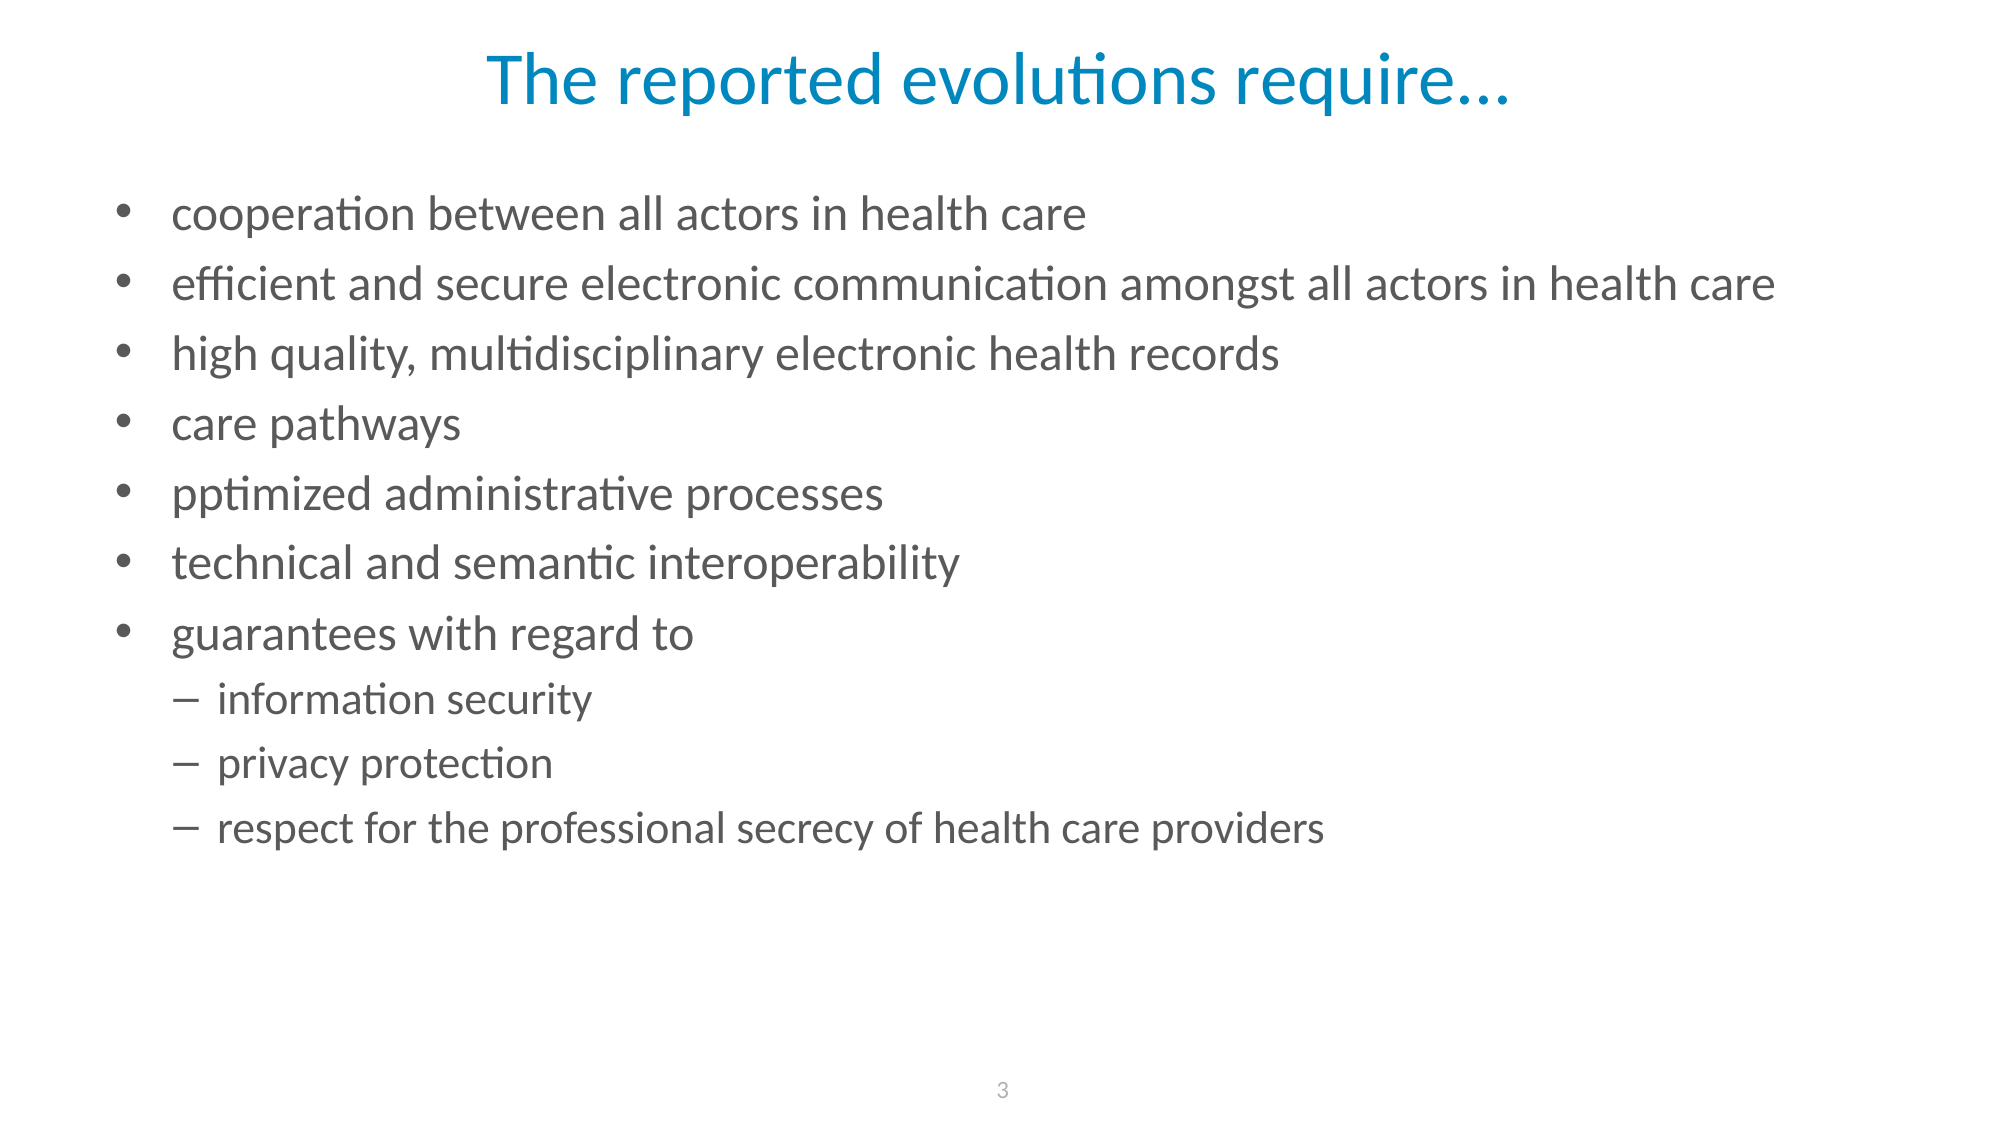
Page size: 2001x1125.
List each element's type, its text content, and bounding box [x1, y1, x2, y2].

title The reported evolutions require... [31, 0, 1969, 149]
list cooperation between all actors in health care efficient and secure electronic communication amongst all actors in health care high quality, multidisciplinary electronic health records care pathways pptimized administrative processes technical and semantic interoperability guarantees with regard to information security privacy protection respect for the professional secrecy of health care providers [99, 172, 1900, 1035]
slide_number 3 [769, 1058, 1237, 1119]
